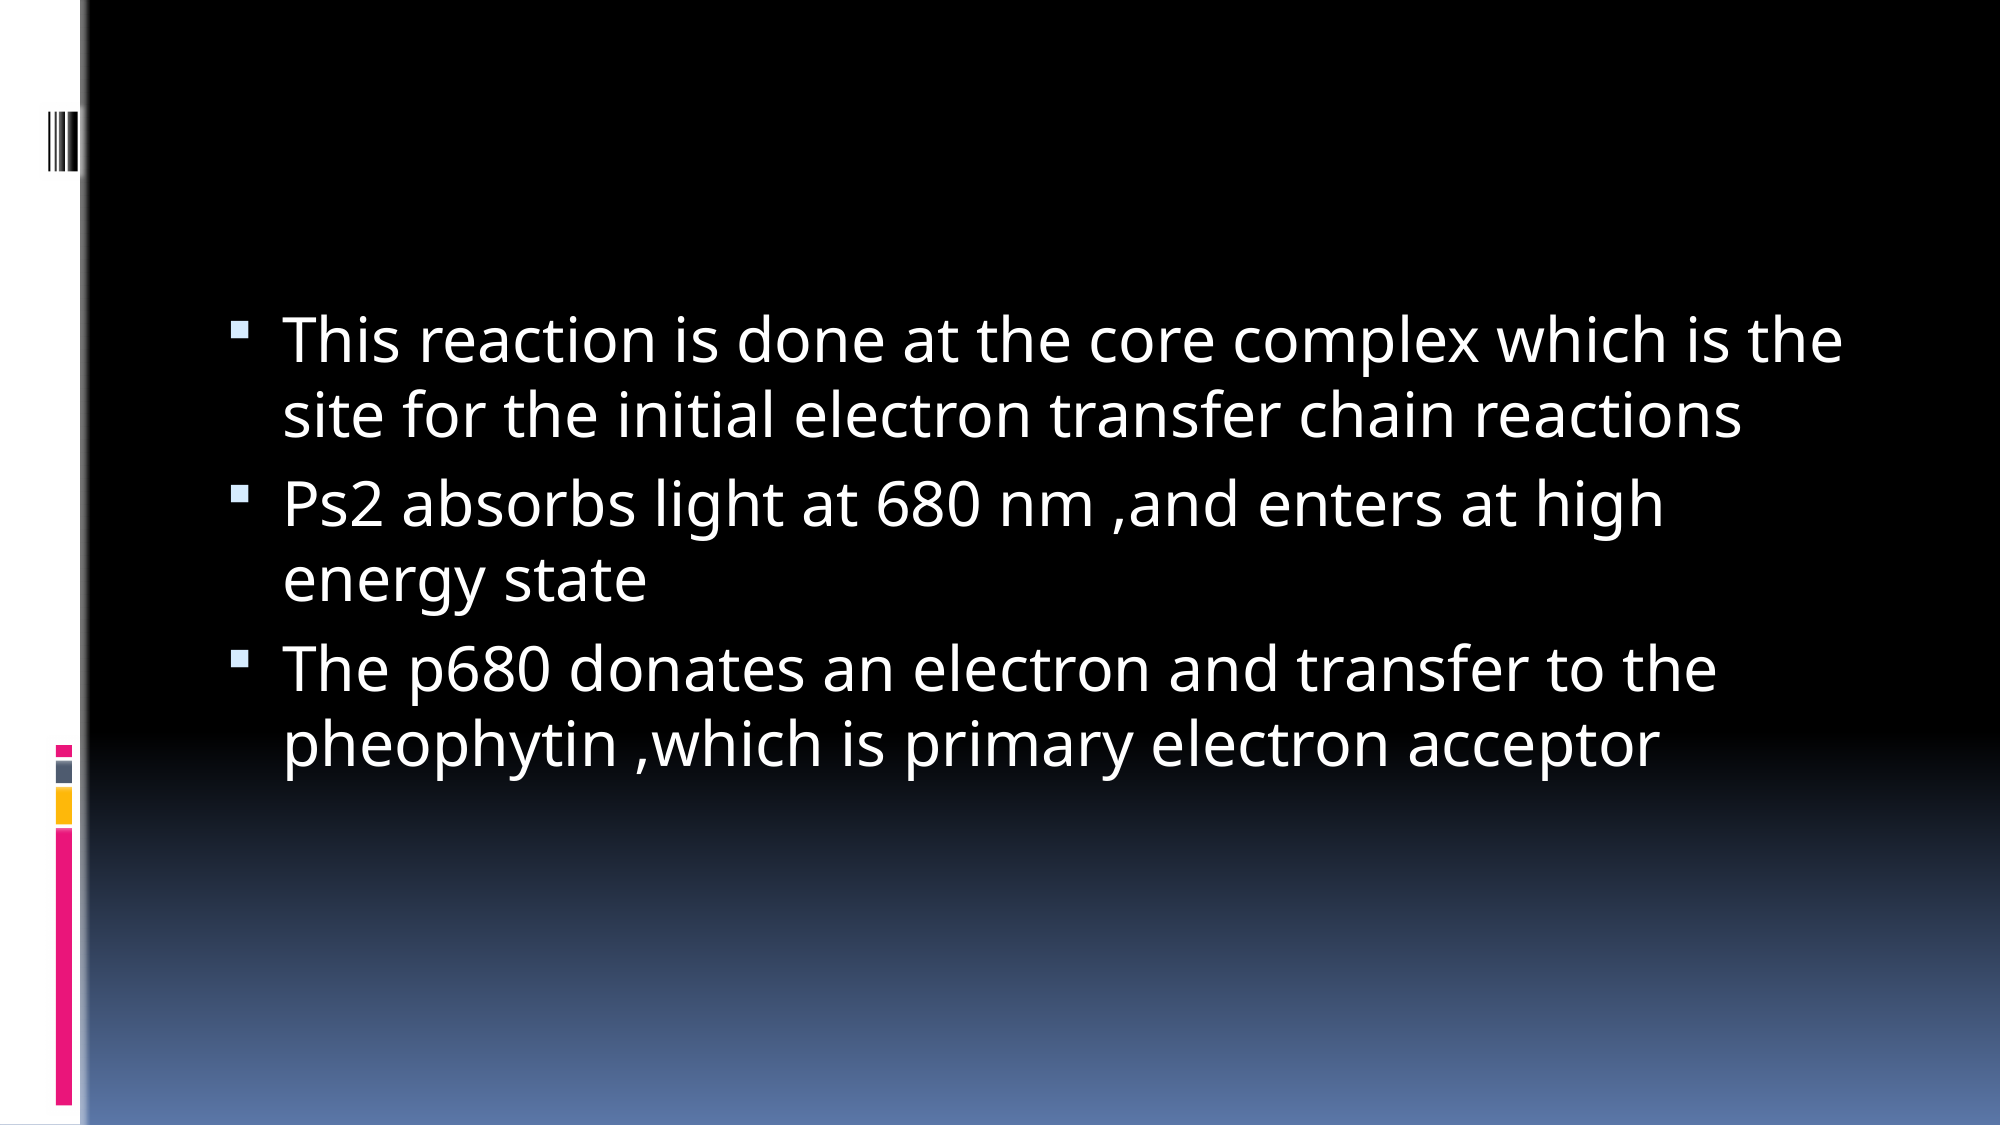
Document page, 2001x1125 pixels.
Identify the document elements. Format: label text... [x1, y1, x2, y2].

list This reaction is done at the core complex which is the site for the initial electron transfer chain reactions Ps2 absorbs light at 680 nm ,and enters at high energy state The p680 donates an electron and transfer to the pheophytin ,which is primary electron acceptor [200, 292, 1900, 1043]
